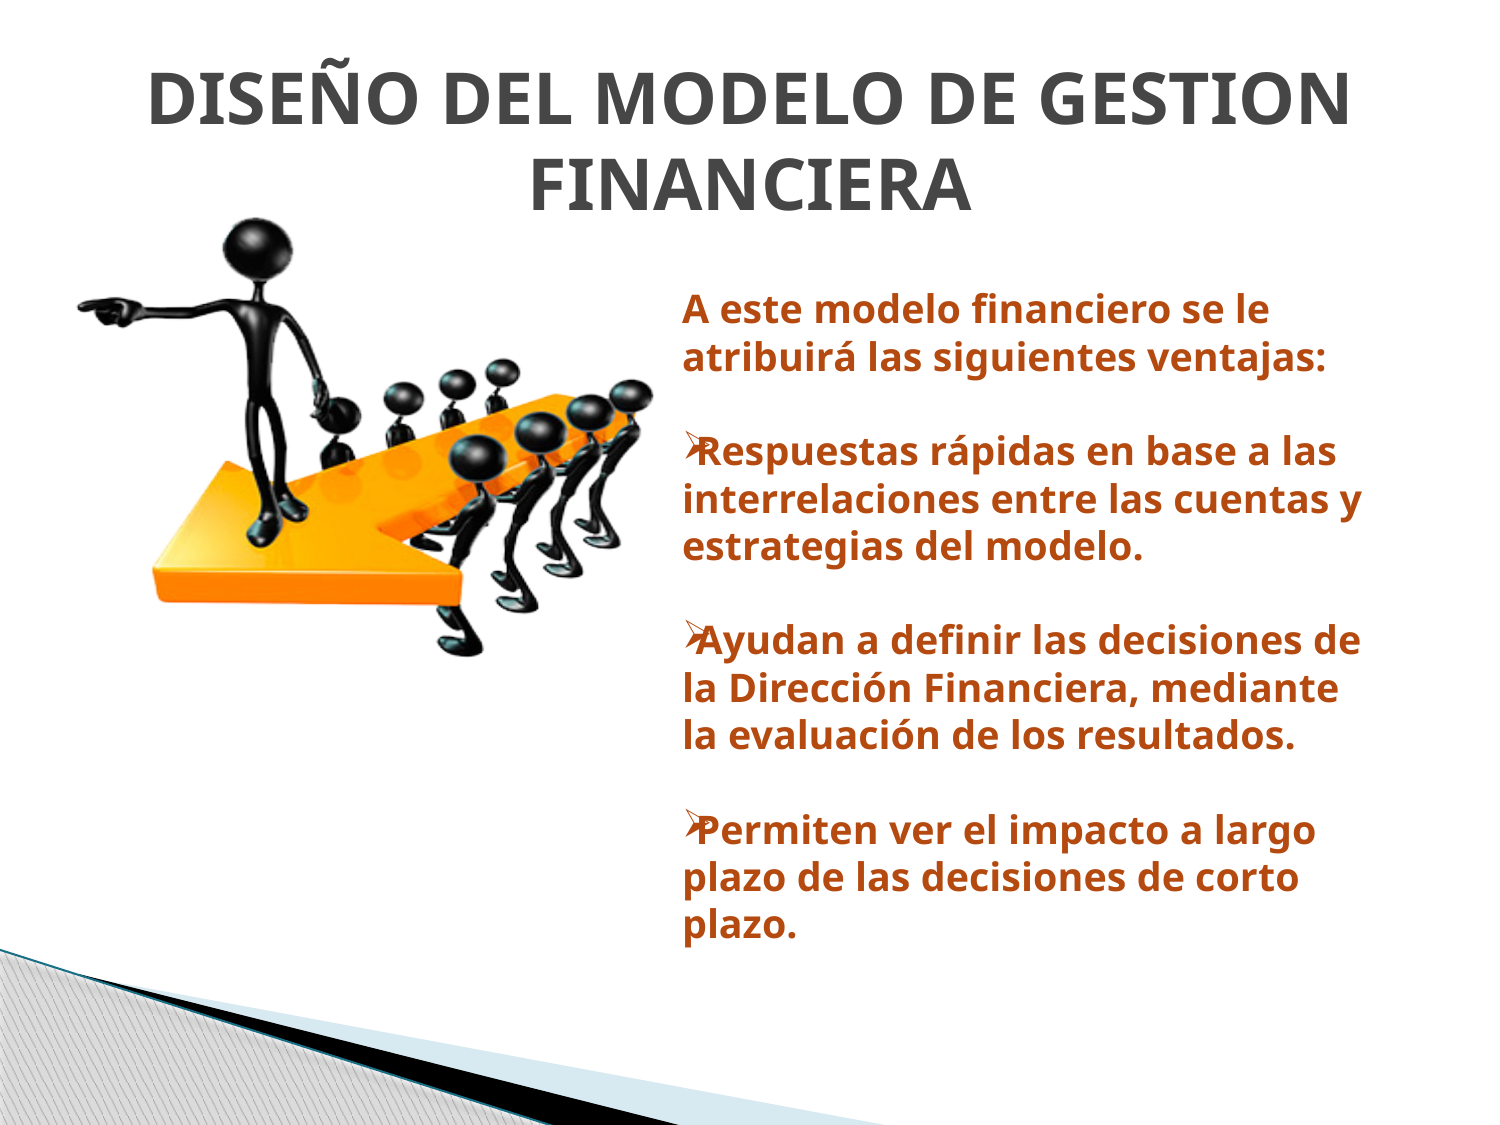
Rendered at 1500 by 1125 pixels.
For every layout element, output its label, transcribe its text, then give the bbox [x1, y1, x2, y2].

text_box A este modelo financiero se le atribuirá las siguientes ventajas: Respuestas rápidas en base a las interrelaciones entre las cuentas y estrategias del modelo. Ayudan a definir las decisiones de la Dirección Financiera, mediante la evaluación de los resultados. Permiten ver el impacto a largo plazo de las decisiones de corto plazo. [667, 267, 1400, 965]
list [64, 184, 668, 691]
title DISEÑO DEL MODELO DE GESTION FINANCIERA [75, 45, 1425, 233]
